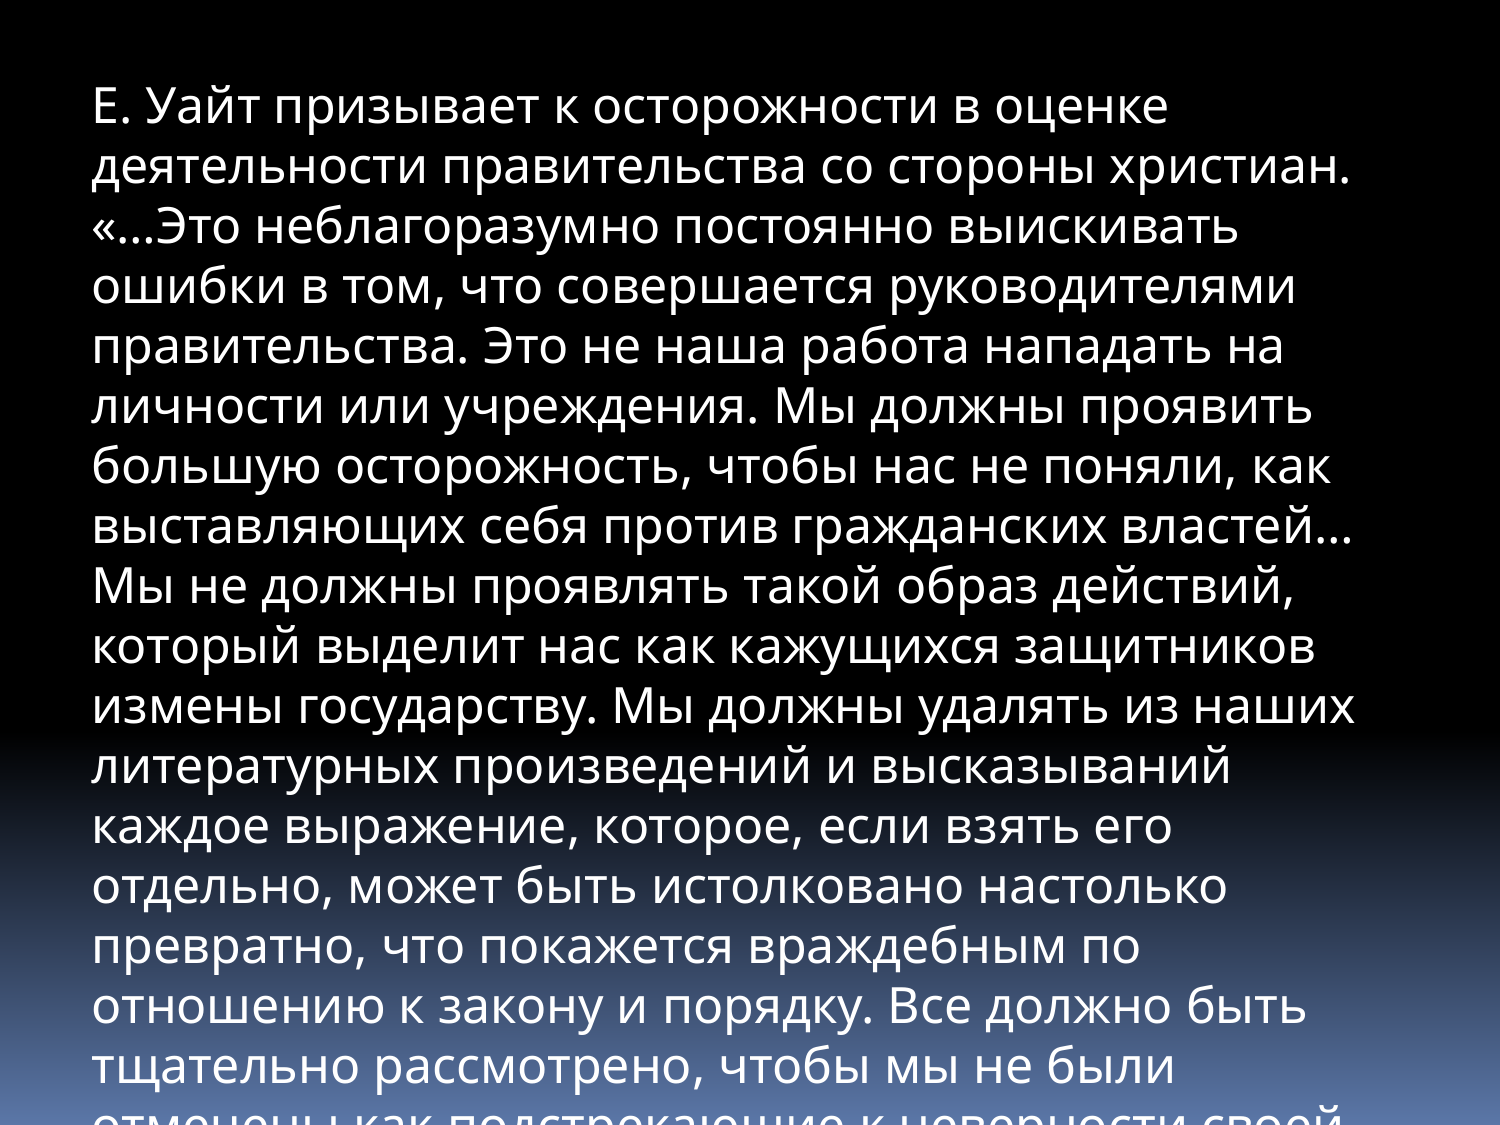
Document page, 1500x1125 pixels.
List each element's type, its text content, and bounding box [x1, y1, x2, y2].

text_box Е. Уайт призывает к осторожности в оценке деятельности правительства со стороны христиан. «…Это неблагоразумно постоянно выискивать ошибки в том, что совершается руководителями правительства. Это не наша работа нападать на личности или учреждения. Мы должны проявить большую осторожность, чтобы нас не поняли, как выставляющих себя против гражданских властей… Мы не должны проявлять такой образ действий, который выделит нас как кажущихся защитников измены государству. Мы должны удалять из наших литературных произведений и высказываний каждое выражение, которое, если взять его отдельно, может быть истолковано настолько превратно, что покажется враждебным по отношению к закону и порядку. Все должно быть тщательно рассмотрено, чтобы мы не были отмечены как подстрекающие к неверности своей стране и ее законам… ». Свидетельства для Церкви. Указ. соч. Т.6. С.394. [76, 66, 1436, 1125]
